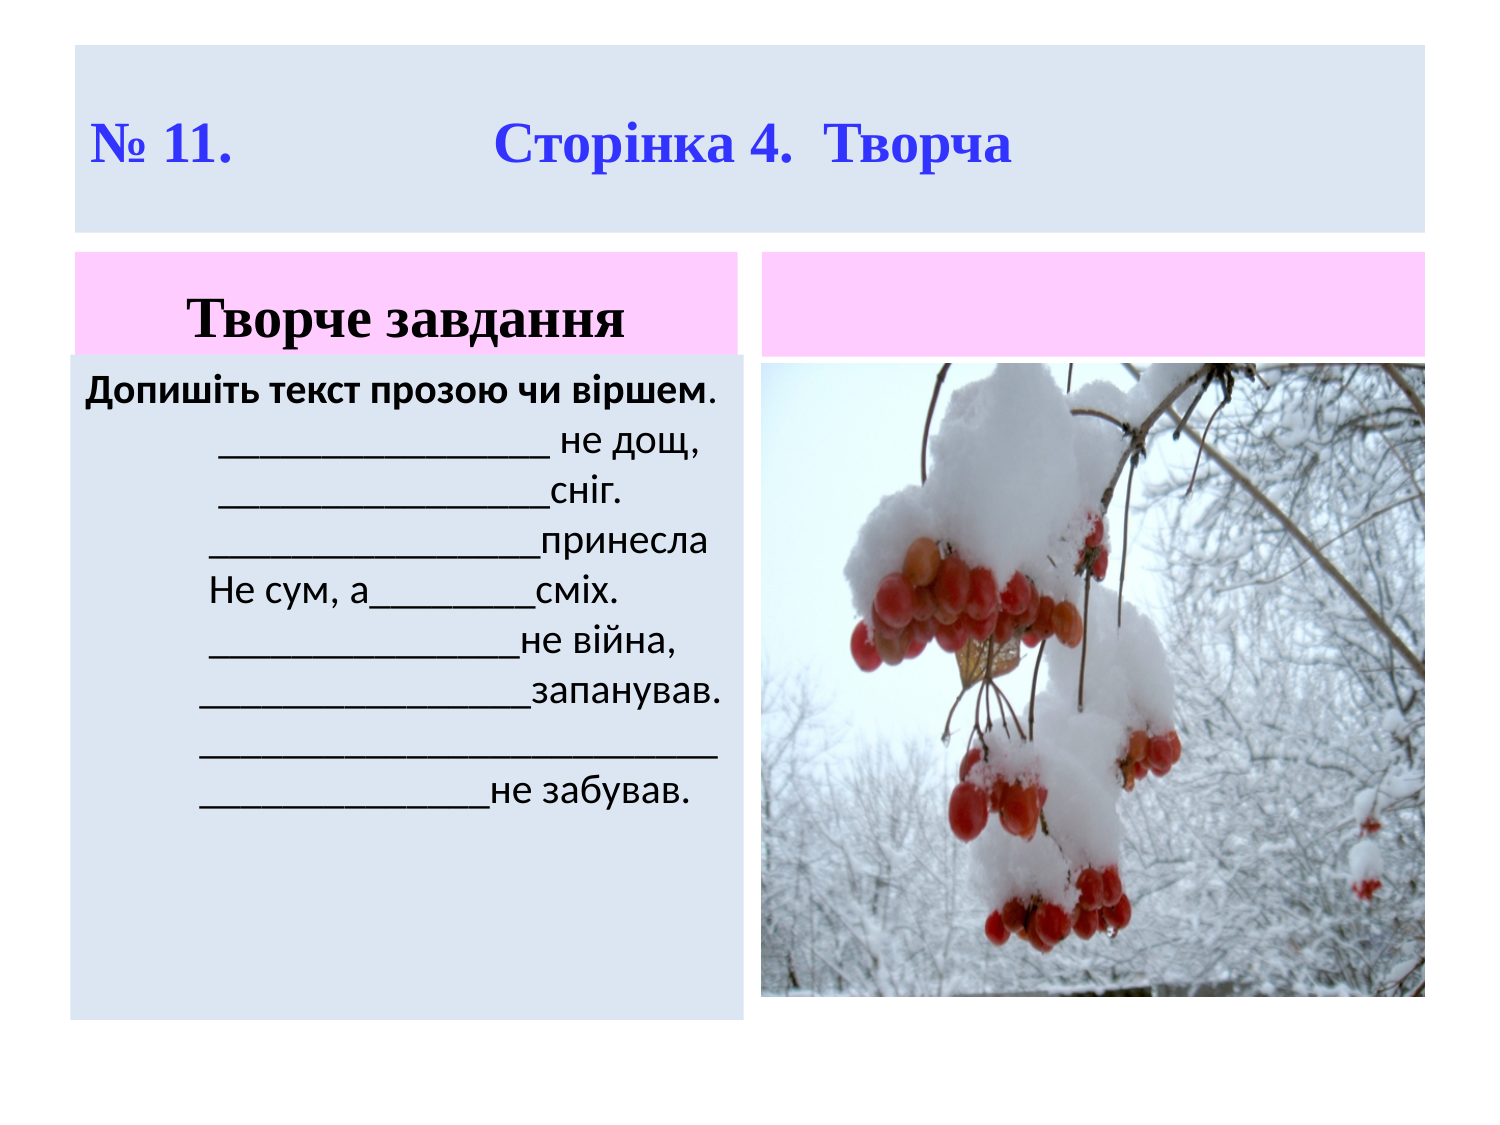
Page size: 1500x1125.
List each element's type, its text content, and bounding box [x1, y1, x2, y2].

list Допишіть текст прозою чи віршем. ________________ не дощ, ________________сніг. ________________принесла Не сум, а________сміх. _______________не війна, ________________запанував. _________________________ ______________не забував. [70, 354, 744, 1020]
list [761, 362, 1426, 997]
list [761, 251, 1425, 357]
list Творче завдання [75, 251, 738, 354]
title № 11. Сторінка 4. Творча [75, 45, 1425, 233]
